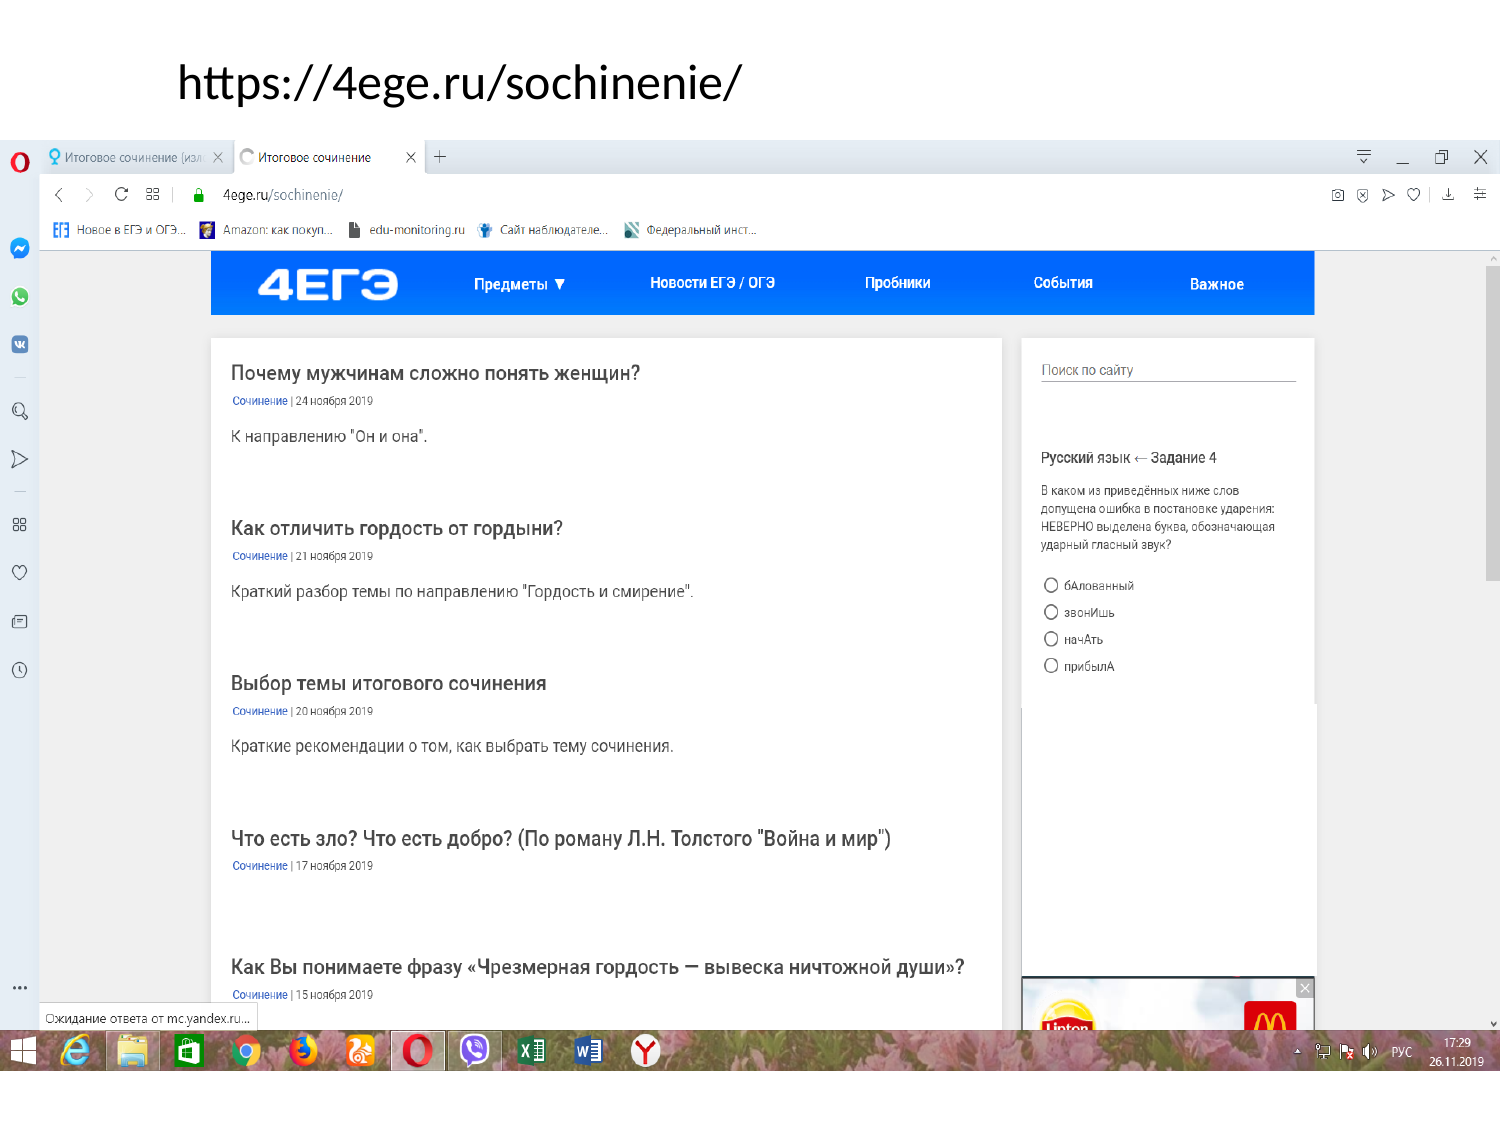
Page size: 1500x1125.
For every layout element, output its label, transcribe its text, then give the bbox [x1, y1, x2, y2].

text_box https://4ege.ru/sochinenie/ [162, 42, 759, 118]
picture [0, 140, 1500, 1071]
